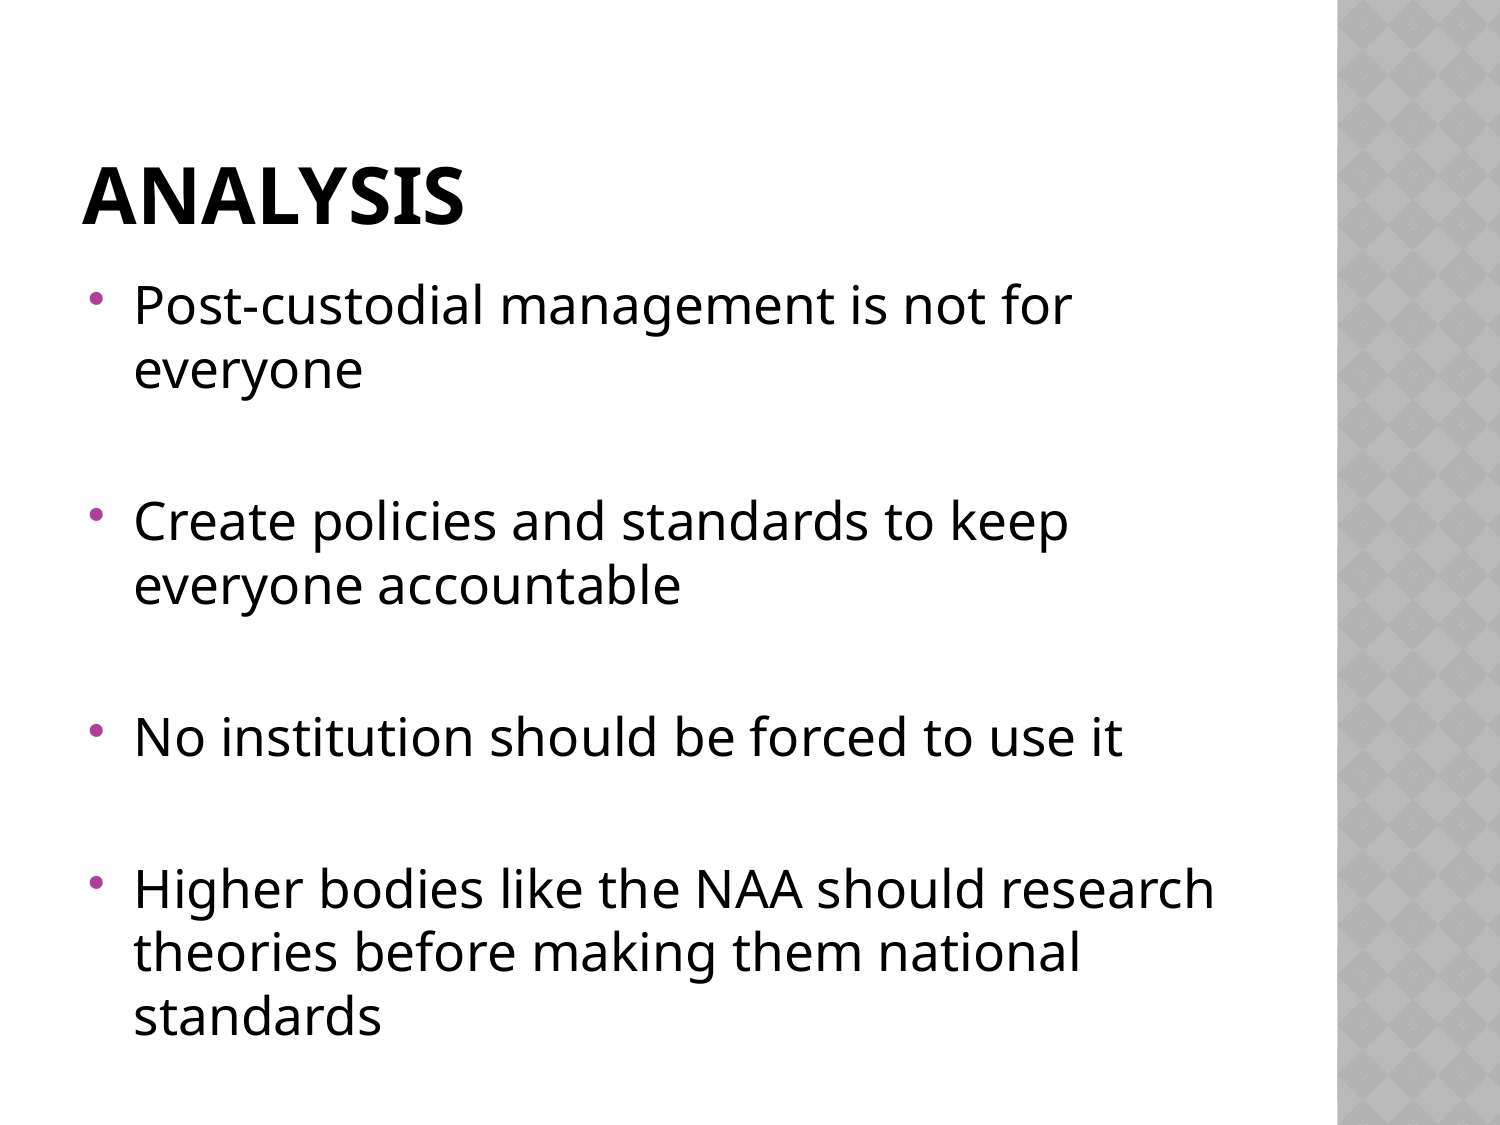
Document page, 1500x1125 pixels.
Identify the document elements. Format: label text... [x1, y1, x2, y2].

list Post-custodial management is not for everyone Create policies and standards to keep everyone accountable No institution should be forced to use it Higher bodies like the NAA should research theories before making them national standards [75, 264, 1263, 1059]
title analysis [75, 52, 1263, 240]
